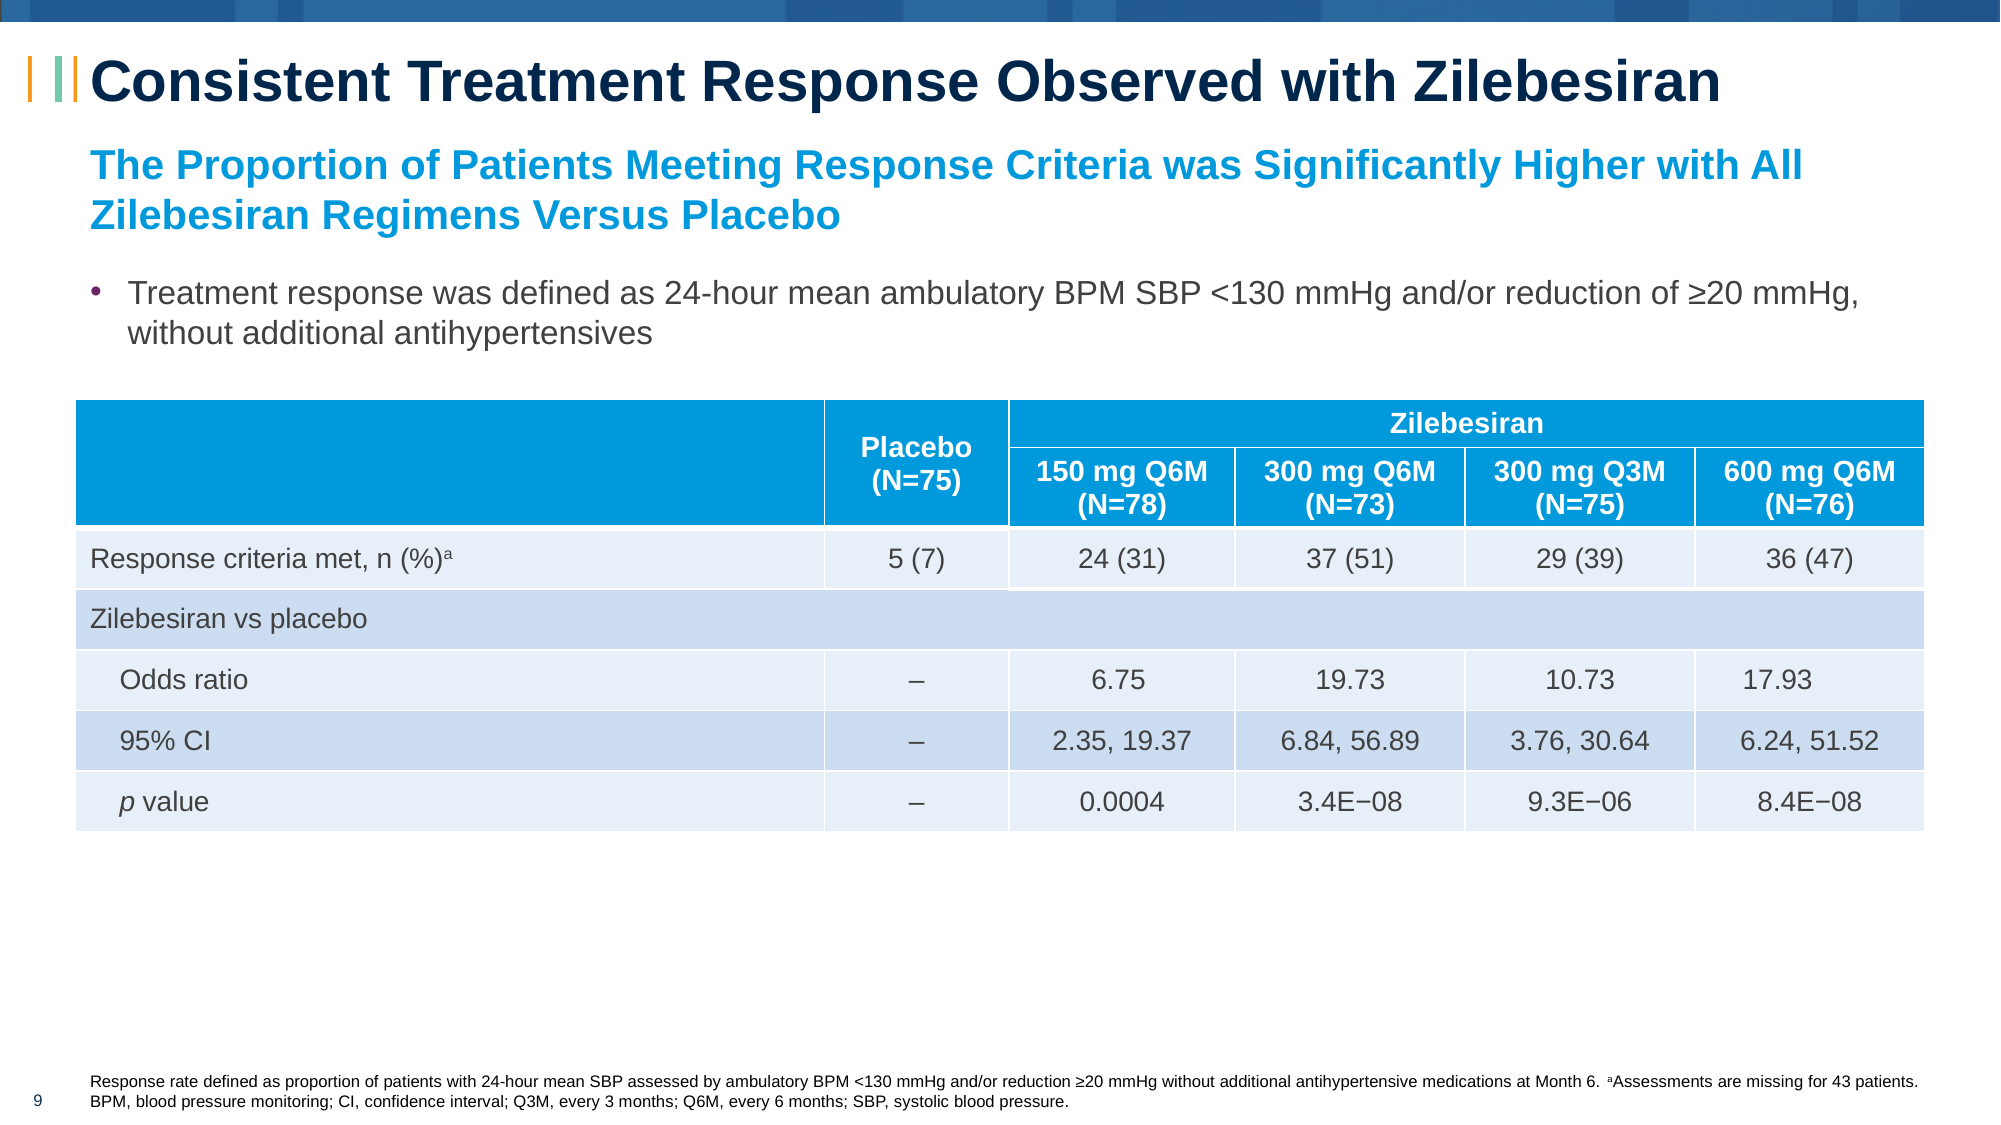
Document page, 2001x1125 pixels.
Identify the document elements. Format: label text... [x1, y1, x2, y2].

picture [26, 56, 75, 102]
table_cell Response criteria met, n (%)a [76, 533, 824, 588]
table_cell 29 (39) [1466, 533, 1694, 587]
table_cell 95% CI [76, 711, 824, 770]
table_cell 37 (51) [1236, 533, 1464, 587]
table_cell 9.3E−06 [1466, 772, 1694, 831]
picture [0, 0, 2000, 22]
table_cell 8.4E−08 [1696, 772, 1924, 831]
table_cell 5 (7) [825, 533, 1008, 588]
list Treatment response was defined as 24-hour mean ambulatory BPM SBP <130 mmHg and/or reduction of ≥20 mmHg, without additional antihypertensives [75, 263, 1950, 533]
text_box The Proportion of Patients Meeting Response Criteria was Significantly Higher with All Zilebesiran Regimens Versus Placebo [74, 129, 1950, 205]
table_cell p value [76, 772, 824, 831]
table_cell 10.73 [1466, 651, 1694, 710]
table_cell 2.35, 19.37 [1010, 711, 1234, 770]
table_cell 24 (31) [1010, 533, 1234, 587]
table_cell Odds ratio [76, 651, 824, 710]
table_cell 6.24, 51.52 [1696, 711, 1924, 770]
table_cell 6.84, 56.89 [1236, 711, 1464, 770]
table_cell 6.75 [1010, 651, 1234, 710]
table_cell – [825, 711, 1008, 770]
table_cell 3.4E−08 [1236, 772, 1464, 831]
table_cell – [825, 651, 1008, 710]
table_cell 3.76, 30.64 [1466, 711, 1694, 770]
table_cell – [825, 772, 1008, 831]
table_cell Zilebesiran vs placebo [76, 590, 1924, 649]
table_cell 19.73 [1236, 651, 1464, 710]
table_cell 0.0004 [1010, 772, 1234, 831]
list Response rate defined as proportion of patients with 24-hour mean SBP assessed by ambulatory BPM <130 mmHg and/or reduction ≥20 mmHg without additional antihypertensive medications at Month 6. aAssessments are missing for 43 patients. BPM, blood pressure monitoring; CI, confidence interval; Q3M, every 3 months; Q6M, every 6 months; SBP, systolic blood pressure. [75, 1058, 1950, 1118]
table_cell 17.93 [1696, 651, 1924, 710]
table_cell 36 (47) [1696, 533, 1924, 587]
title Consistent Treatment Response Observed with Zilebesiran [75, 40, 1950, 116]
